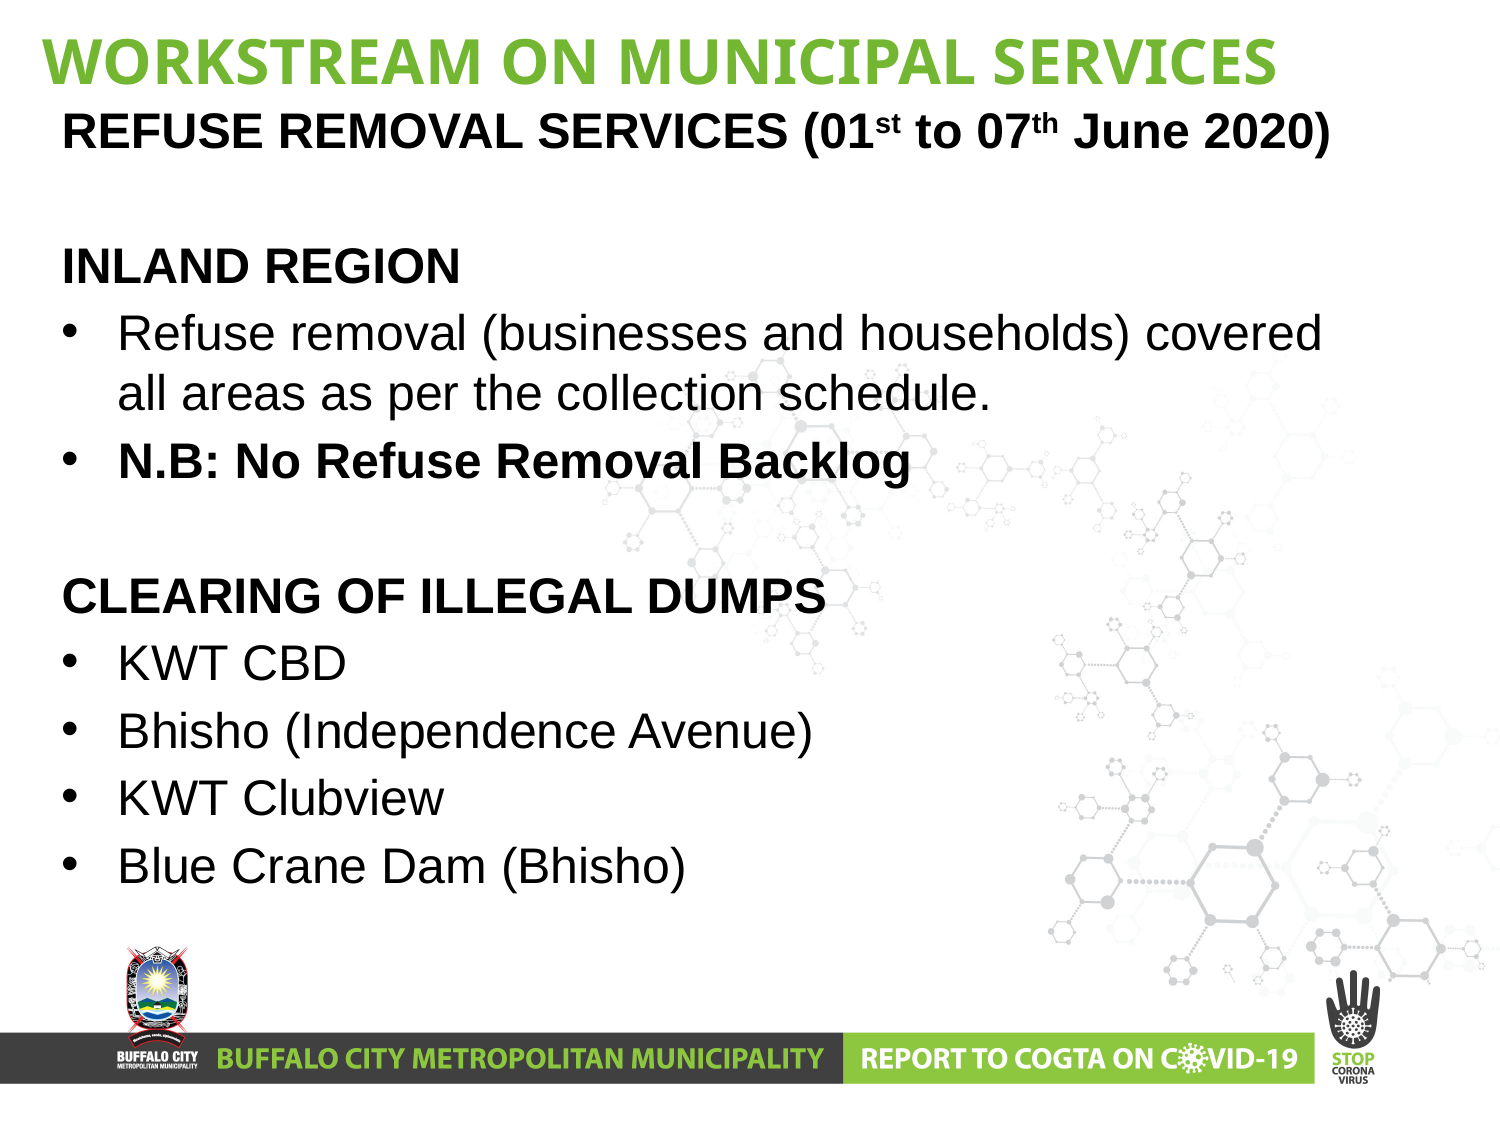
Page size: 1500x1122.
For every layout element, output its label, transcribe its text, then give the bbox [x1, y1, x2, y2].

title WORKSTREAM ON MUNICIPAL SERVICES [27, 13, 1371, 90]
picture [0, 0, 1500, 1122]
list REFUSE REMOVAL SERVICES (01st to 07th June 2020) INLAND REGION Refuse removal (businesses and households) covered all areas as per the collection schedule. N.B: No Refuse Removal Backlog CLEARING OF ILLEGAL DUMPS KWT CBD Bhisho (Independence Avenue) KWT Clubview Blue Crane Dam (Bhisho) [27, 90, 1381, 977]
